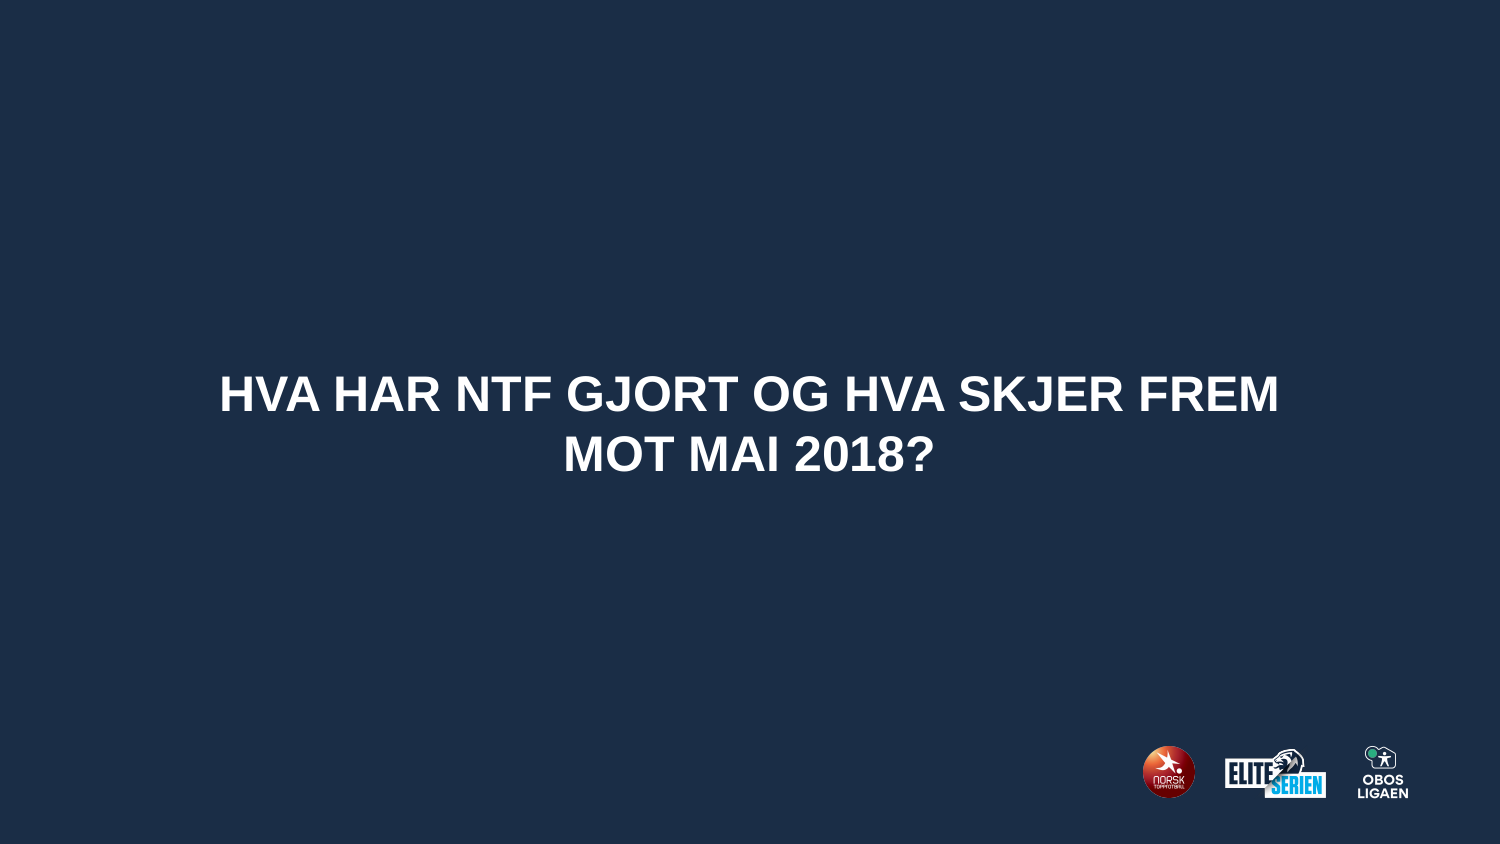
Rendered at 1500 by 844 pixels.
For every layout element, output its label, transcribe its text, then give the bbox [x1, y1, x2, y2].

picture [1220, 742, 1331, 803]
picture [1143, 746, 1195, 798]
picture [1356, 743, 1410, 801]
title Hva har NTF gjort og hva skjer frem mot mai 2018? [200, 197, 1300, 647]
